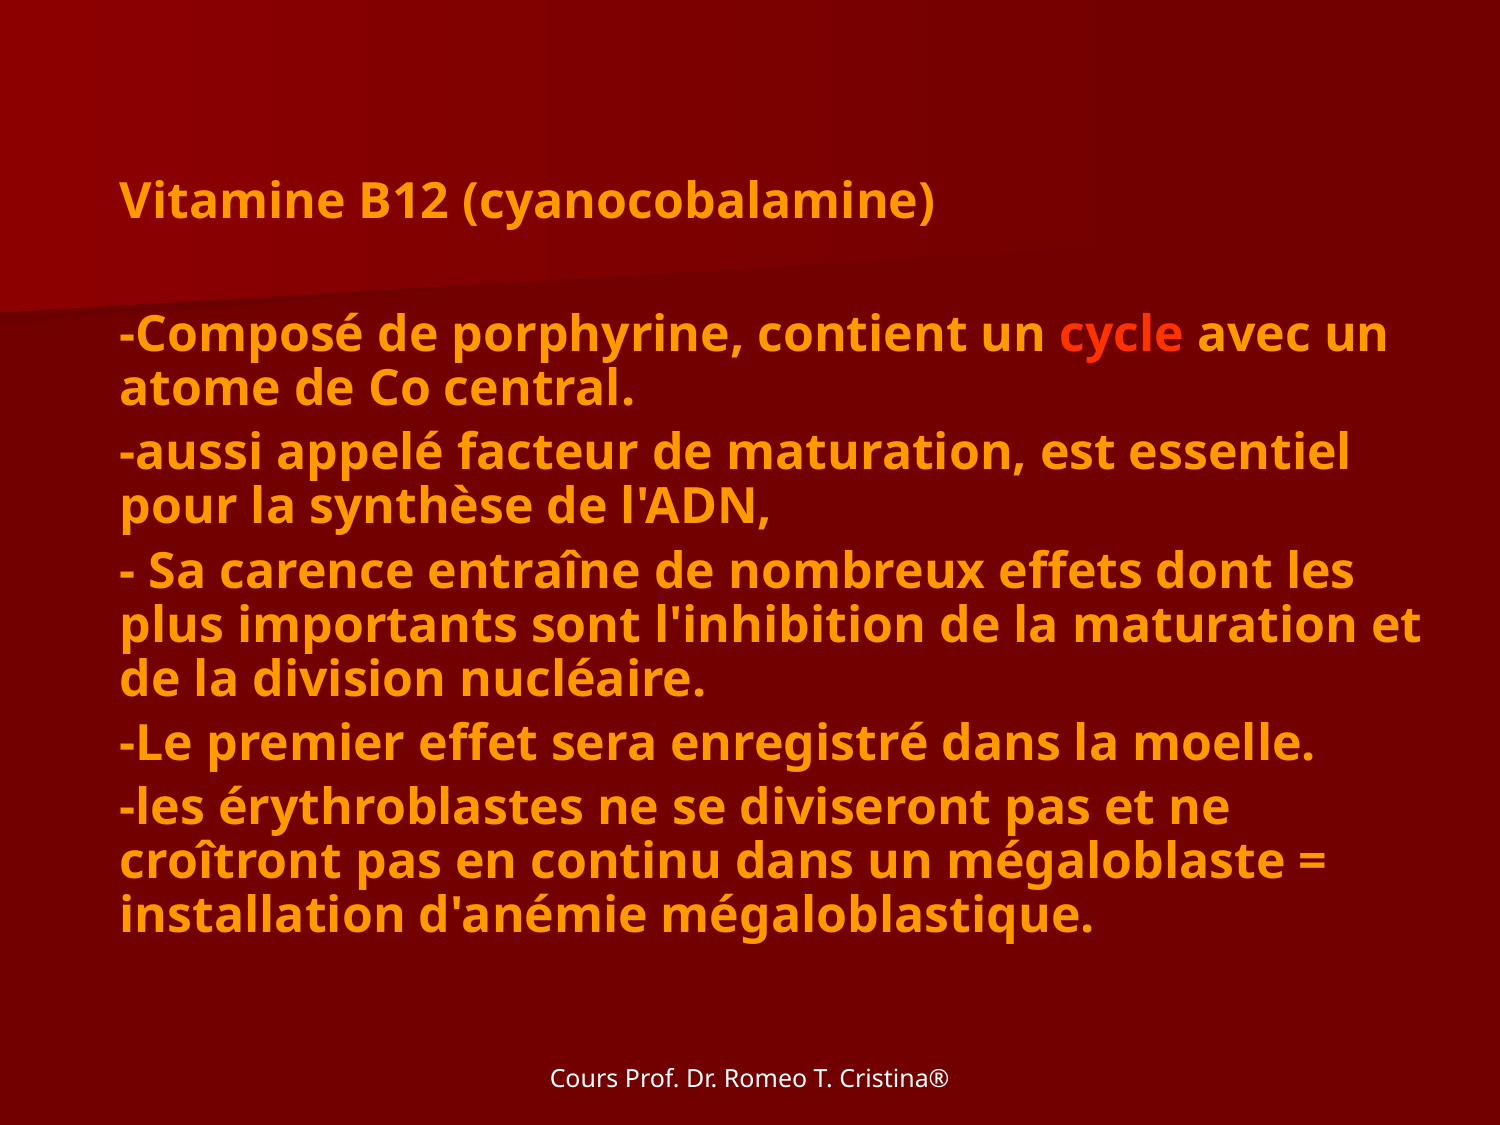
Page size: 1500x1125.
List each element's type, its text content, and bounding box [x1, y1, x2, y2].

list Vitamine B12 (cyanocobalamine) -Composé de porphyrine, contient un cycle avec un atome de Co central. -aussi appelé facteur de maturation, est essentiel pour la synthèse de l'ADN, - Sa carence entraîne de nombreux effets dont les plus importants sont l'inhibition de la maturation et de la division nucléaire. -Le premier effet sera enregistré dans la moelle. -les érythroblastes ne se diviseront pas et ne croîtront pas en continu dans un mégaloblaste = installation d'anémie mégaloblastique. [111, 167, 1460, 989]
text_box Cours Prof. Dr. Romeo T. Cristina® [519, 1055, 980, 1100]
